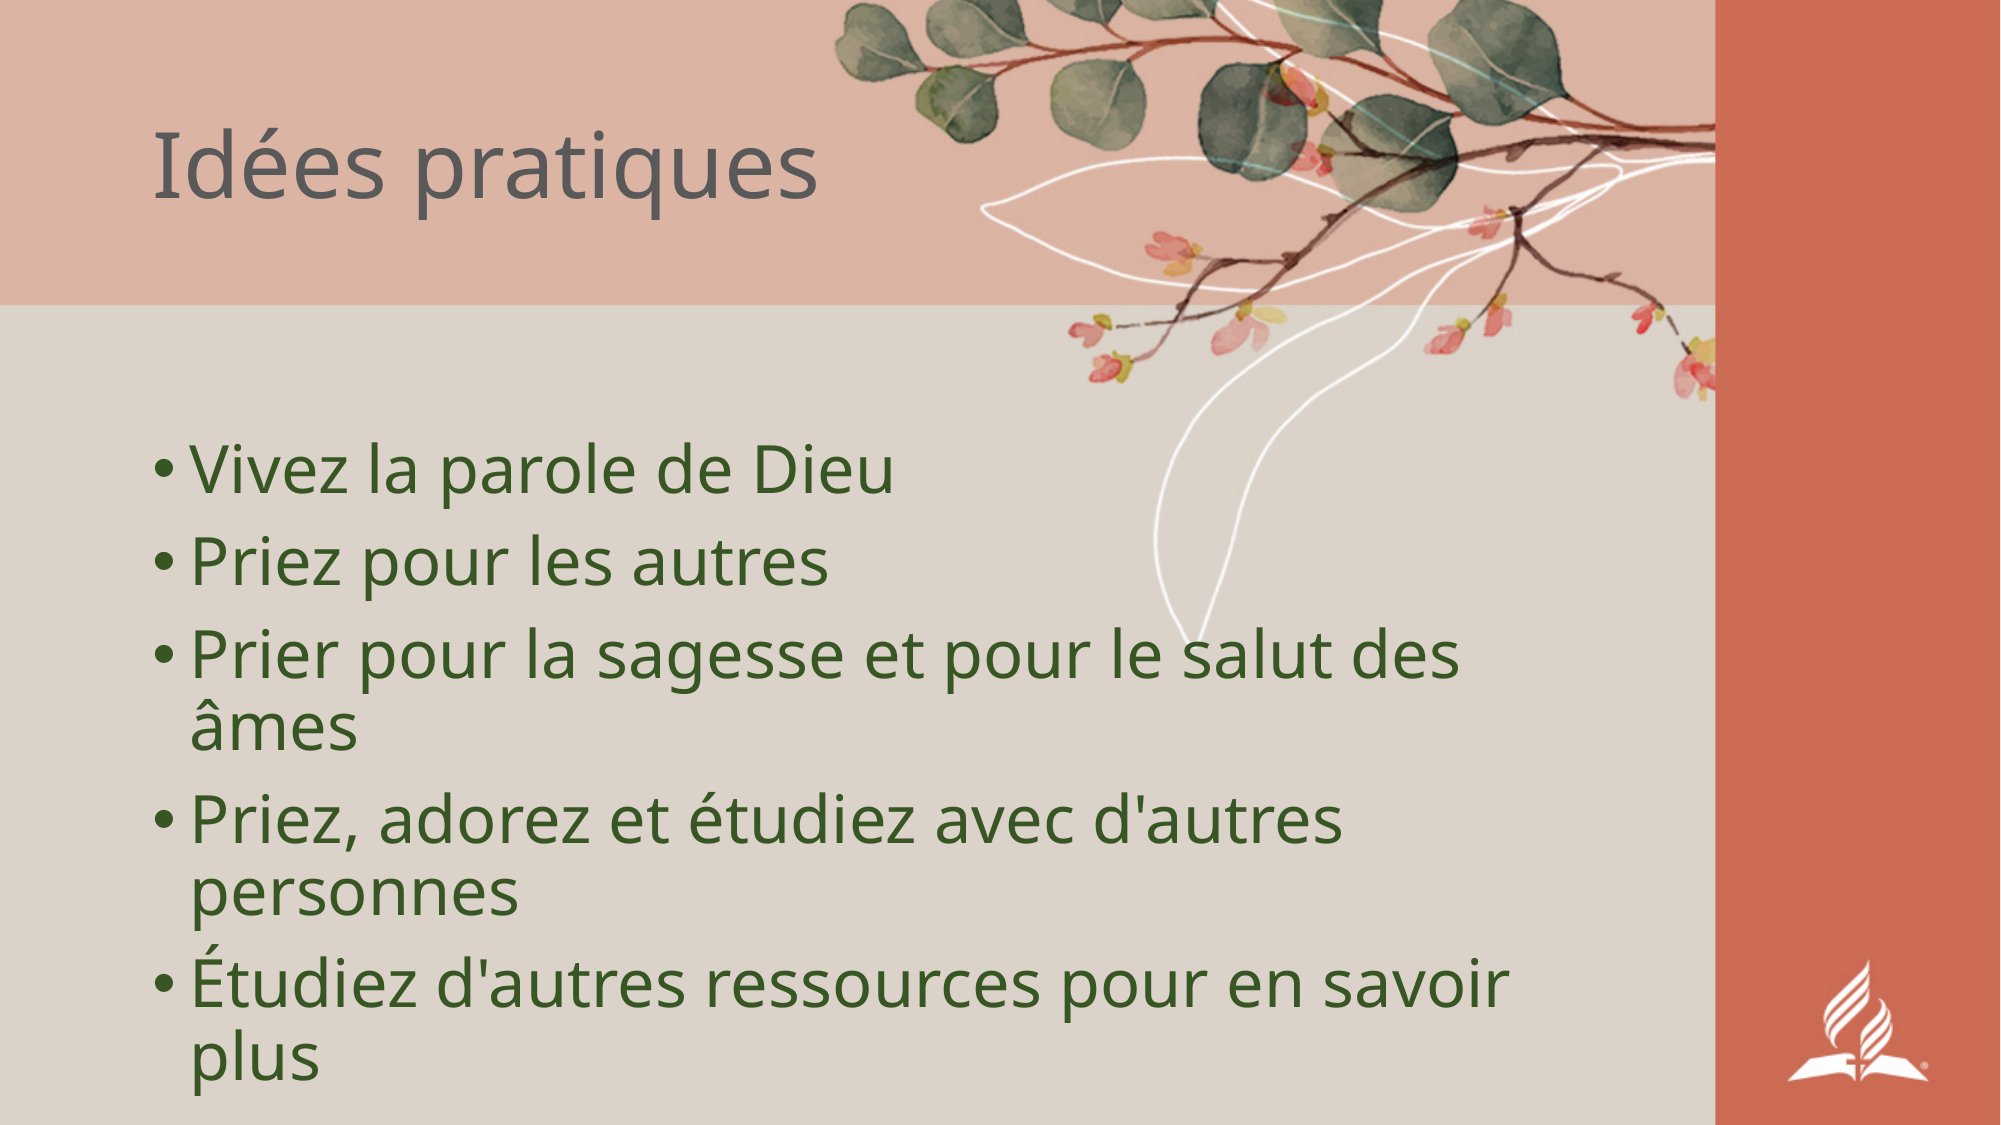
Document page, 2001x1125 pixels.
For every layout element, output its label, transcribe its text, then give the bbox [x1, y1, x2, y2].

picture [0, 0, 2001, 1125]
list Vivez la parole de Dieu Priez pour les autres Prier pour la sagesse et pour le salut des âmes Priez, adorez et étudiez avec d'autres personnes Étudiez d'autres ressources pour en savoir plus [137, 428, 1608, 1014]
title Idées pratiques [137, 59, 1863, 278]
